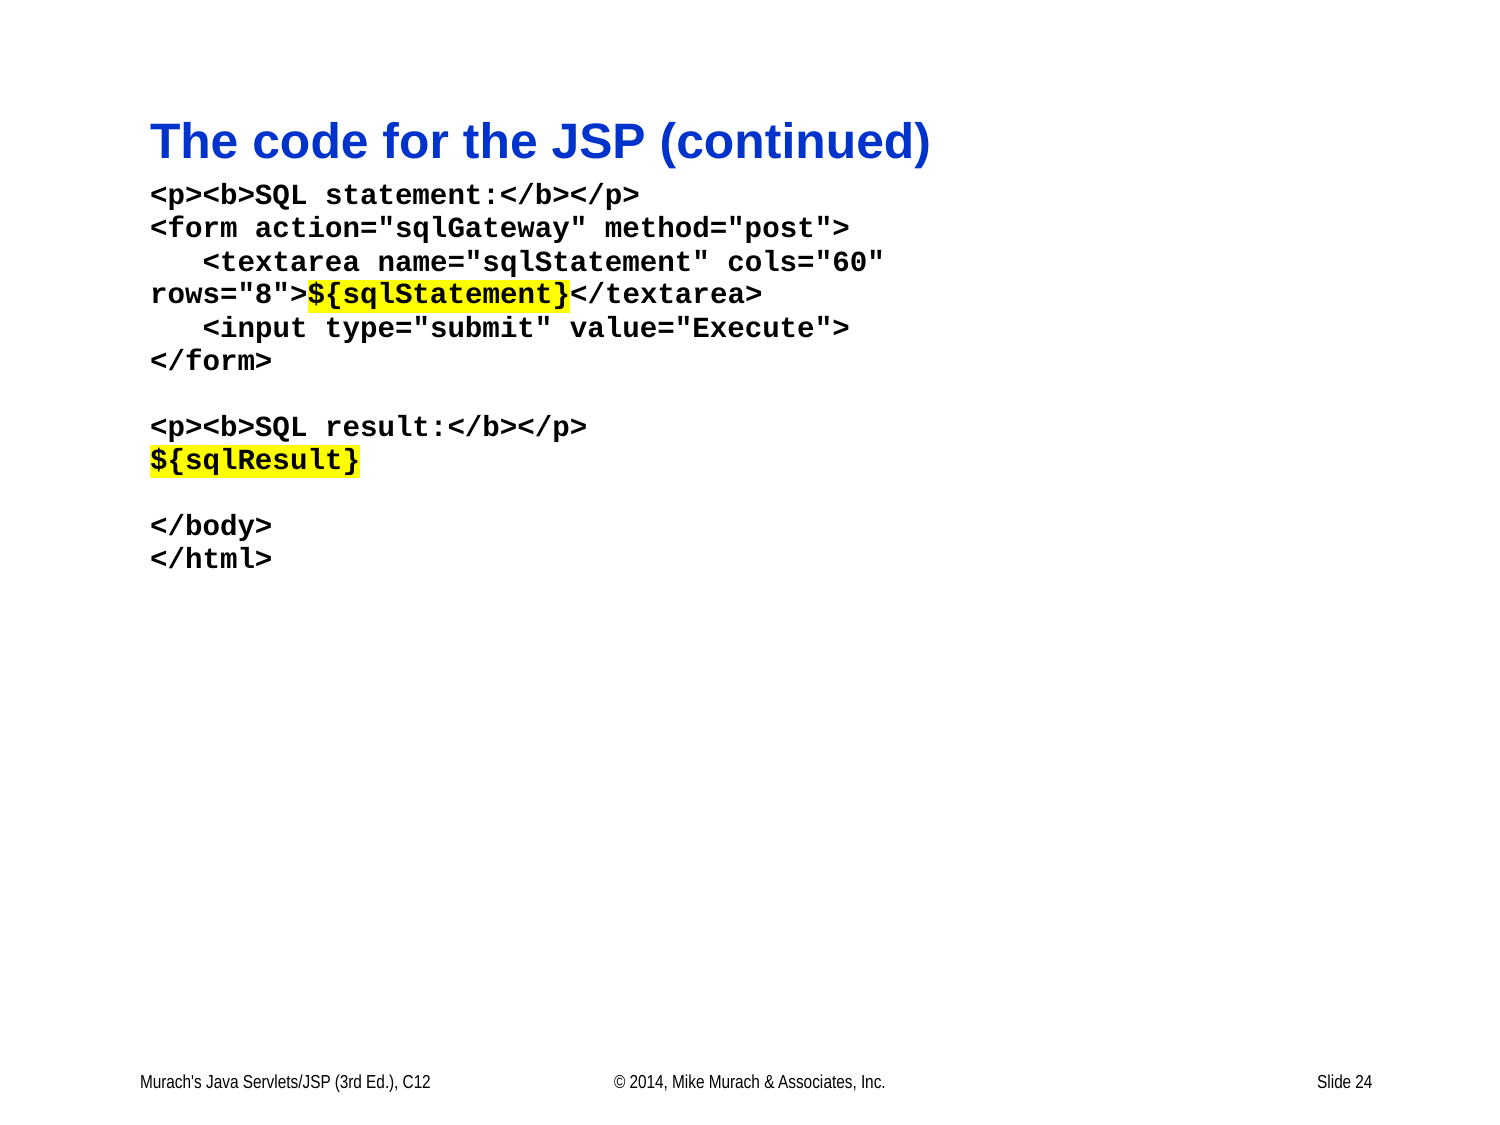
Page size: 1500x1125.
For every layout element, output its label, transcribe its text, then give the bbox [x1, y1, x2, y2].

slide_number Murach's Java Servlets/JSP (3rd Ed.), C12 [125, 1025, 450, 1100]
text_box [149, 180, 1348, 588]
footer © 2014, Mike Murach & Associates, Inc. [474, 1025, 1025, 1100]
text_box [149, 112, 1347, 180]
slide_number Slide 24 [1074, 1025, 1388, 1100]
